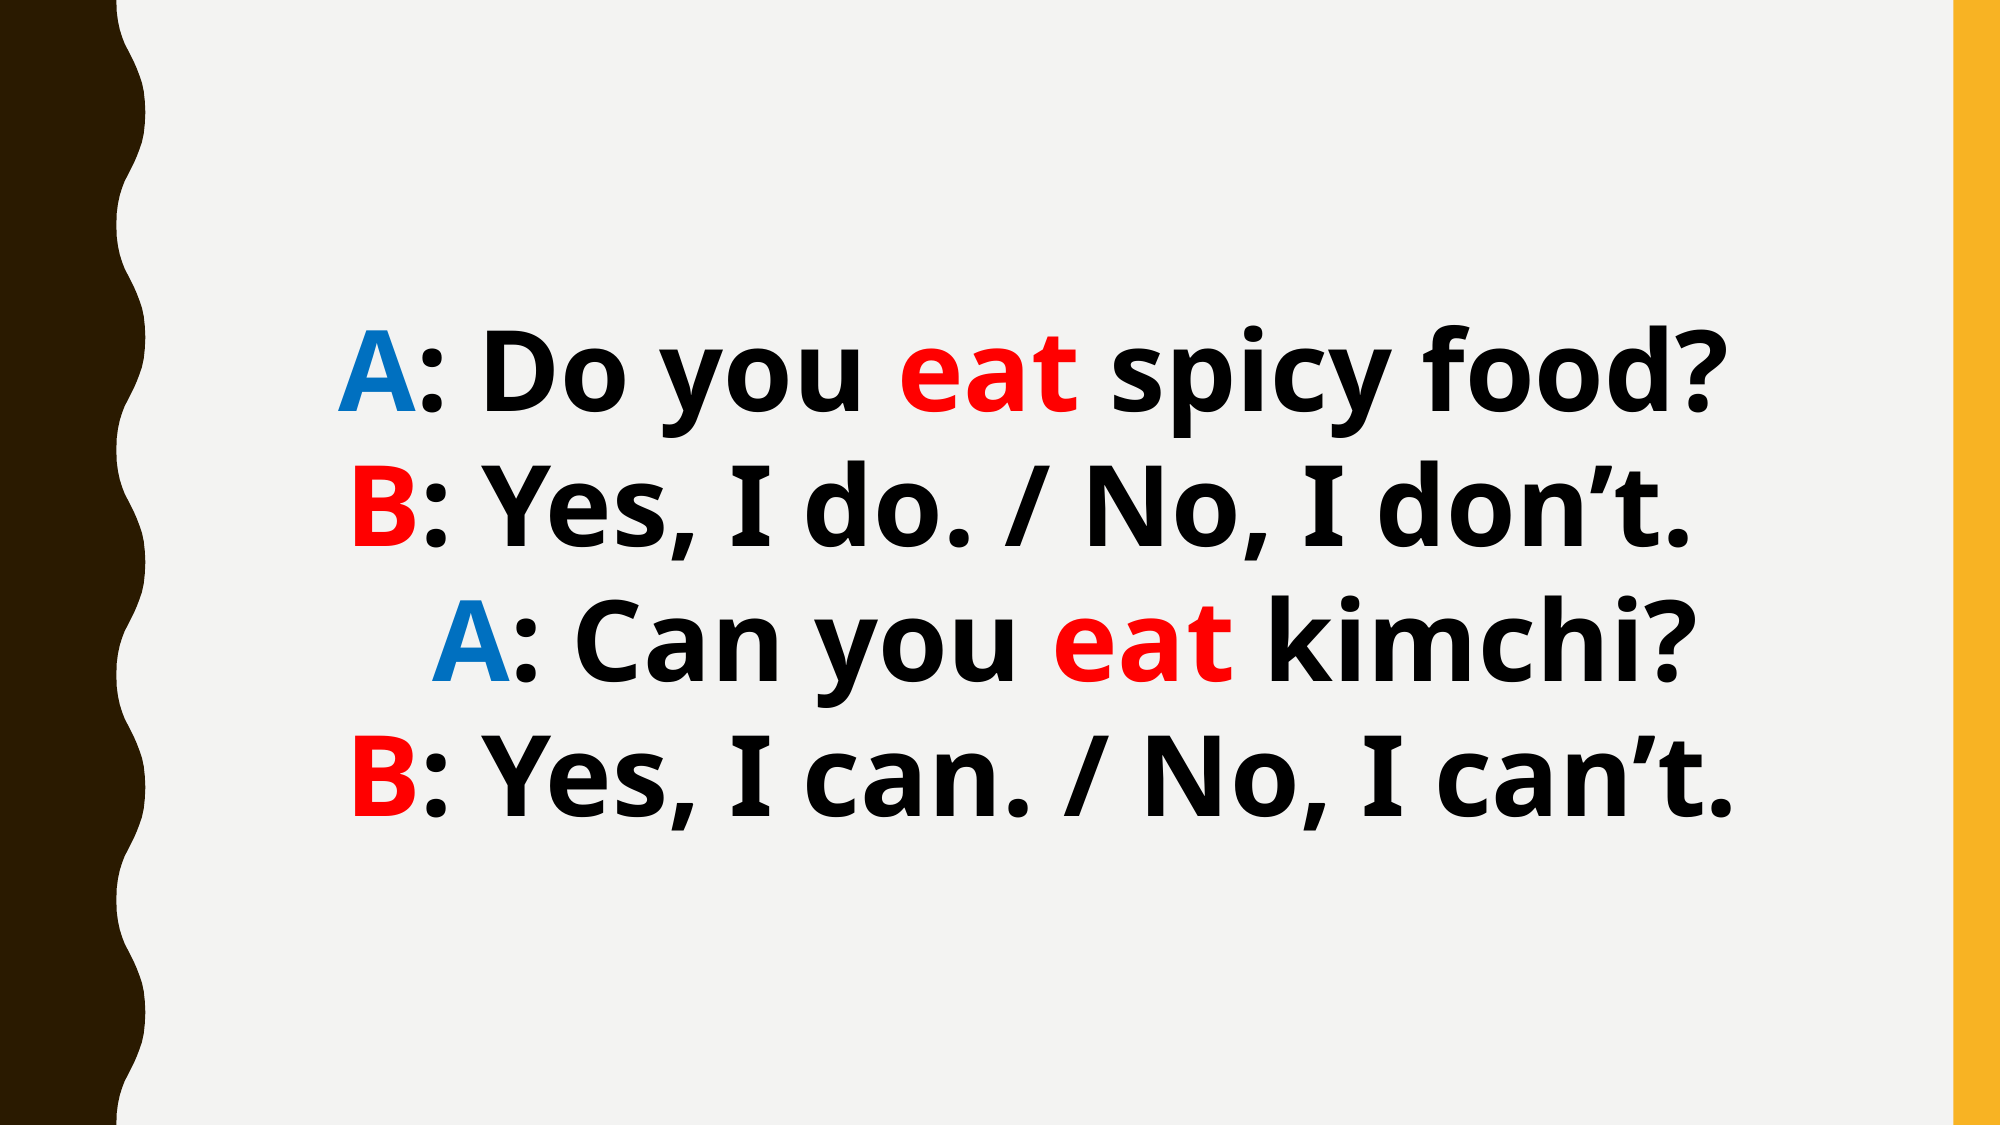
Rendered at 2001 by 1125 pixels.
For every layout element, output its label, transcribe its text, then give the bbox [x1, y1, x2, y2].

text_box A: Do you eat spicy food? B: Yes, I do. / No, I don’t. A: Can you eat kimchi? B: Yes, I can. / No, I can’t. [0, 291, 1926, 847]
